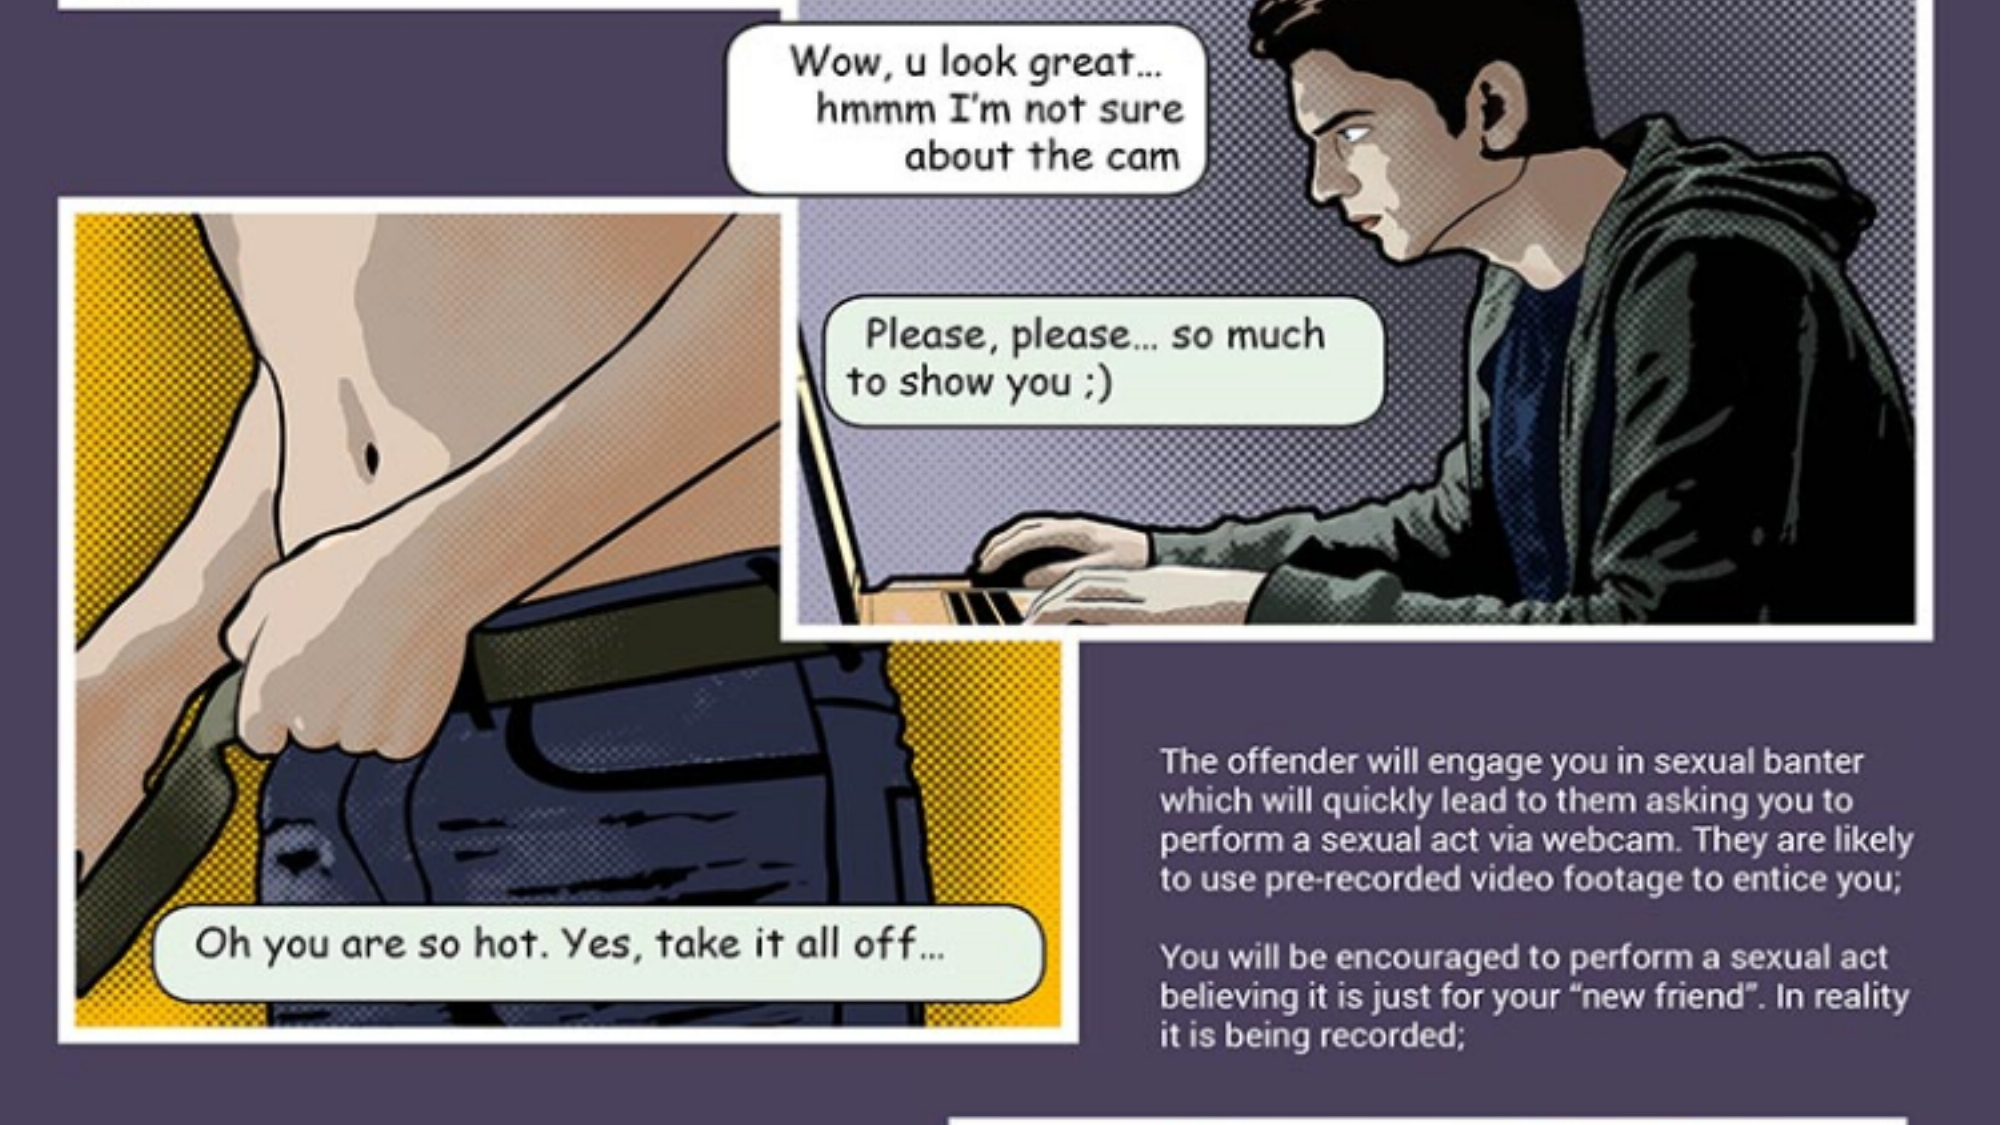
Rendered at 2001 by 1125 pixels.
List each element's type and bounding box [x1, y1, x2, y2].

list [0, 0, 2000, 1125]
